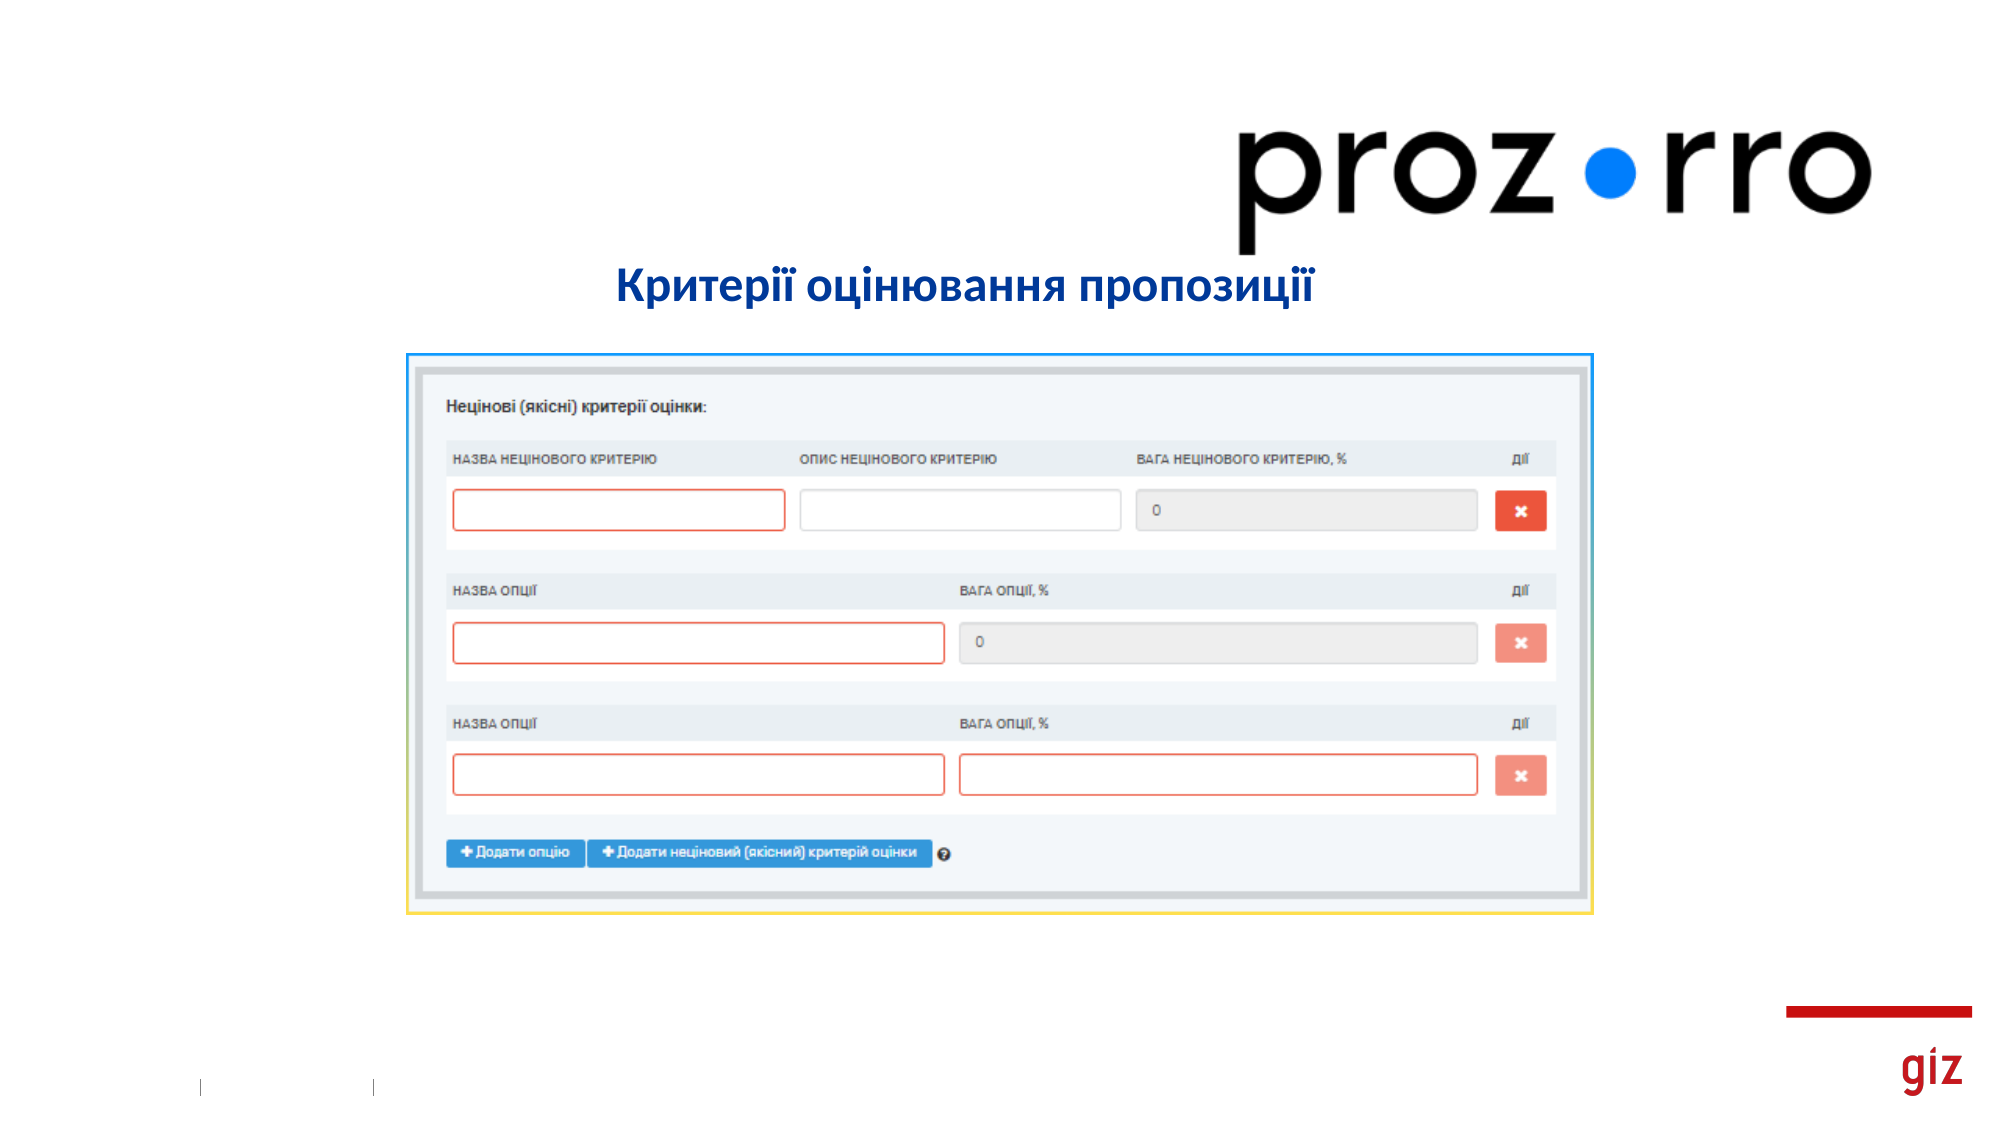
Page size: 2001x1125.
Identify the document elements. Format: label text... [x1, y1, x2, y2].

picture [406, 353, 1594, 915]
picture [1901, 1045, 1969, 1098]
picture [1183, 75, 1912, 300]
text_box Критерії оцінювання пропозиції [145, 247, 1786, 323]
